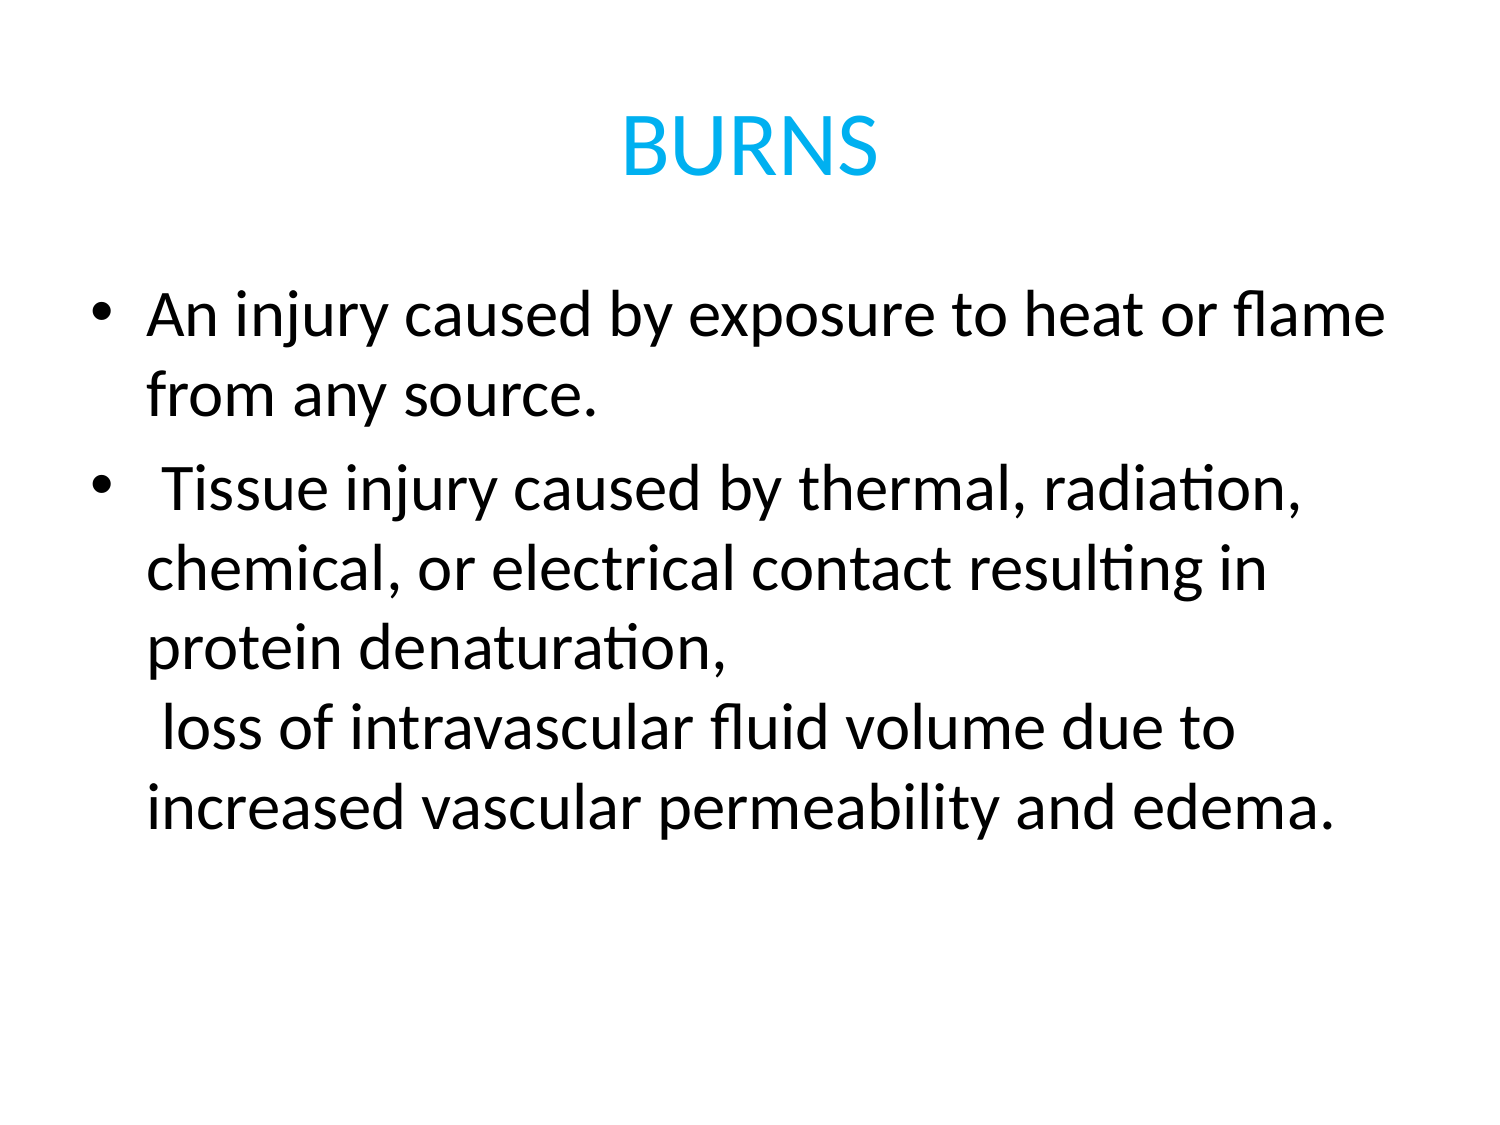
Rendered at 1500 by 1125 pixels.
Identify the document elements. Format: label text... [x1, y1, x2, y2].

title BURNS [75, 45, 1425, 233]
list An injury caused by exposure to heat or ﬂame from any source. Tissue injury caused by thermal, radiation, chemical, or electrical contact resulting in protein denaturation, loss of intravascular fluid volume due to increased vascular permeability and edema. [75, 262, 1425, 1005]
